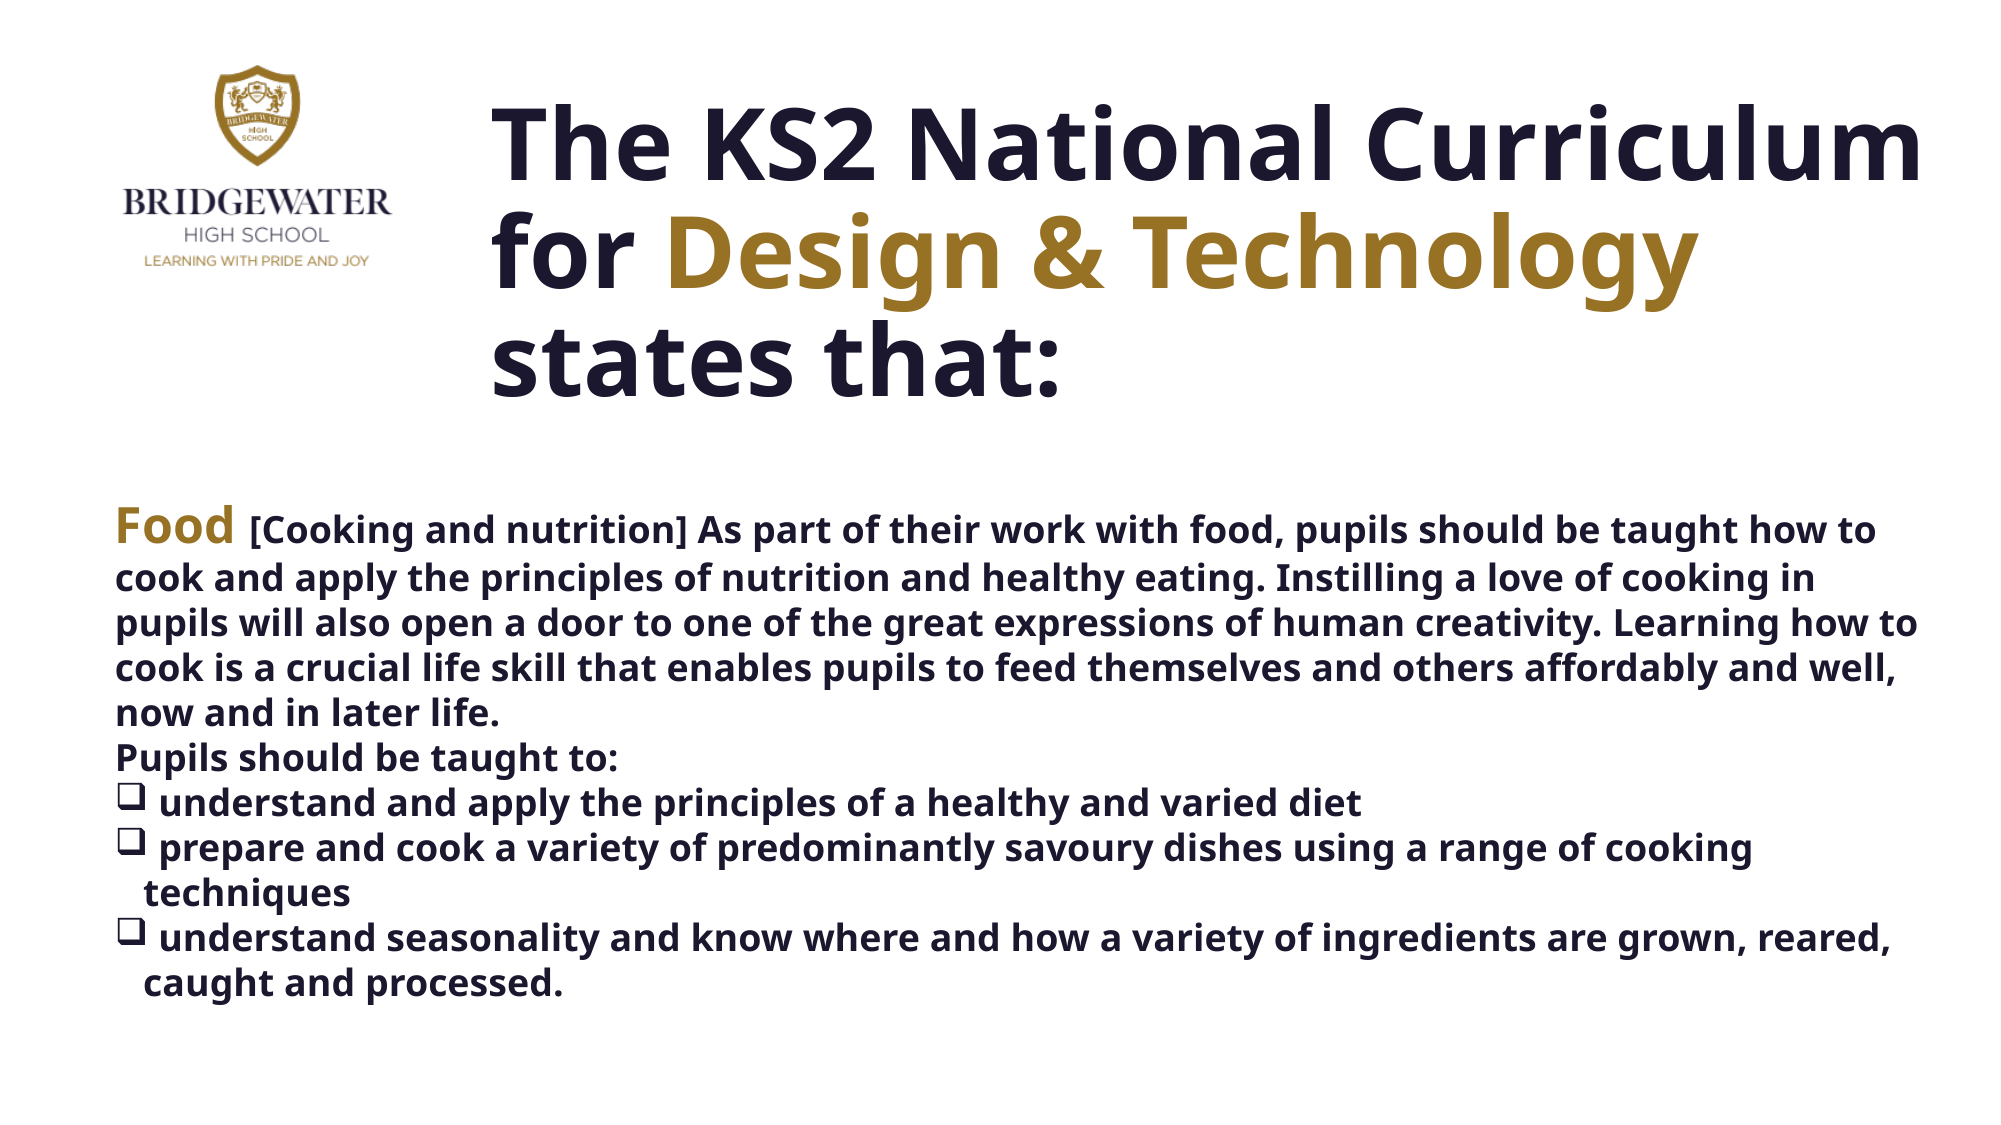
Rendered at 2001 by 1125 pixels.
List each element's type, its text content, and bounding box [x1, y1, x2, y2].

text_box [475, 407, 2000, 1125]
title The KS2 National Curriculum for Design & Technology states that: [475, 178, 1976, 407]
subtitle Food [Cooking and nutrition] As part of their work with food, pupils should be taught how to cook and apply the principles of nutrition and healthy eating. Instilling a love of cooking in pupils will also open a door to one of the great expressions of human creativity. Learning how to cook is a crucial life skill that enables pupils to feed themselves and others affordably and well, now and in later life. Pupils should be taught to: understand and apply the principles of a healthy and varied diet prepare and cook a variety of predominantly savoury dishes using a range of cooking techniques understand seasonality and know where and how a variety of ingredients are grown, reared, caught and processed. [99, 486, 475, 1125]
